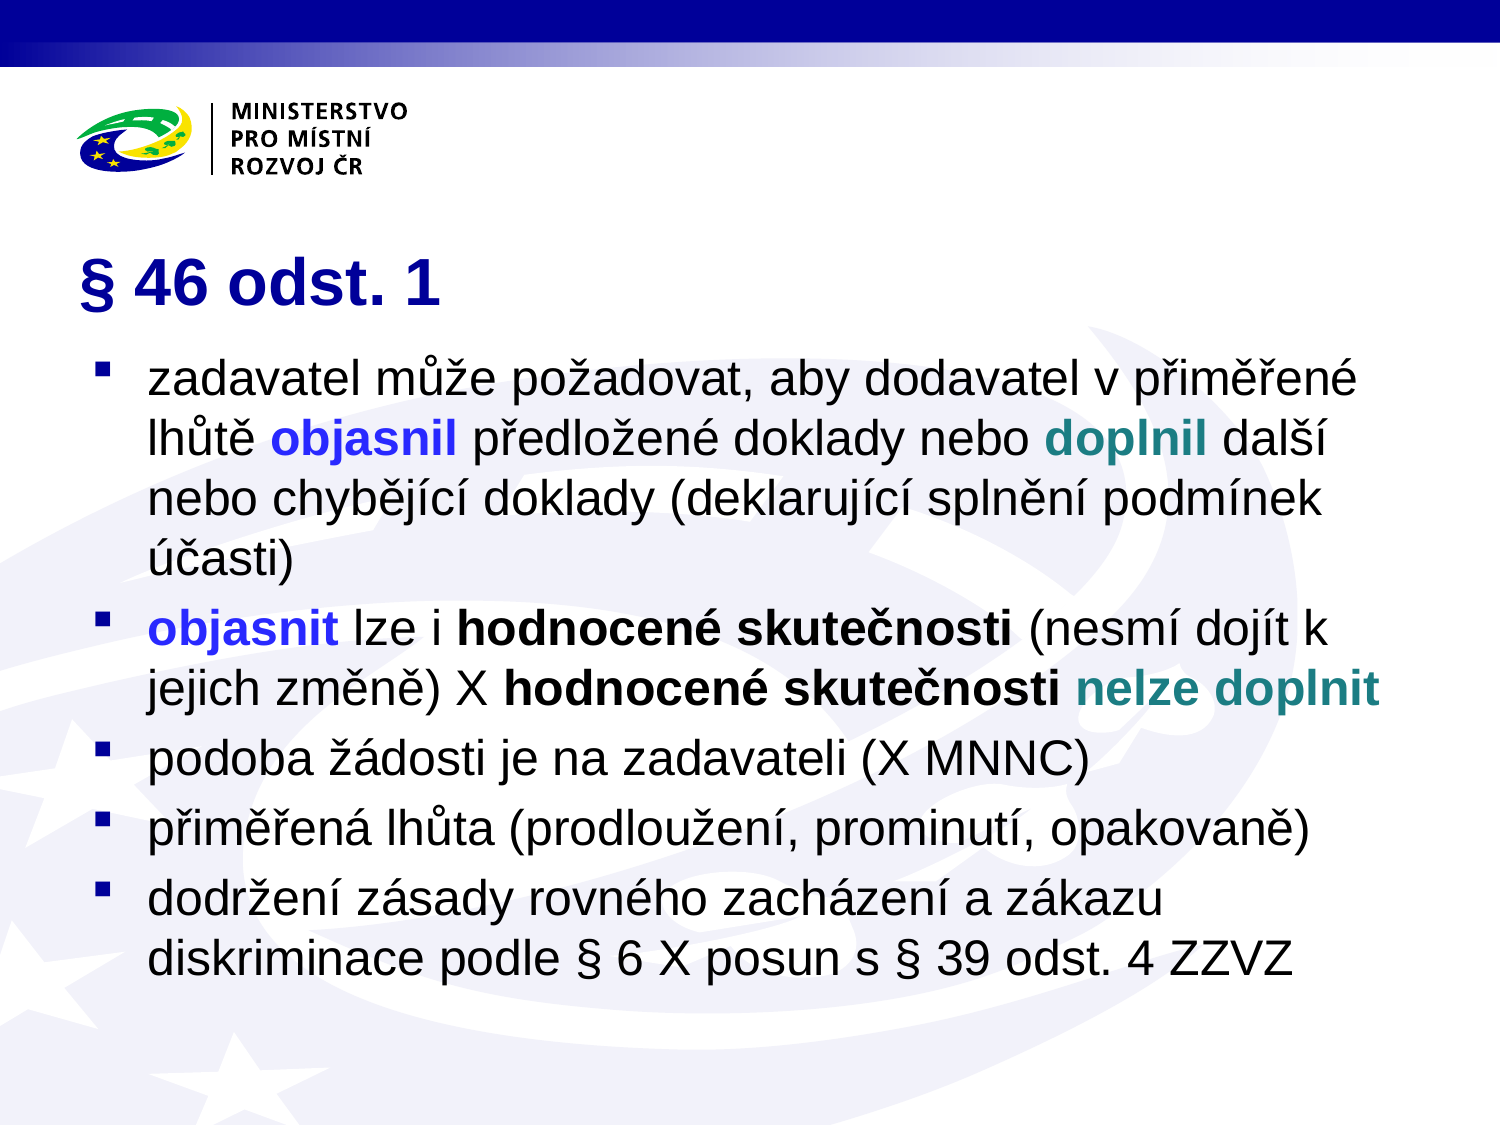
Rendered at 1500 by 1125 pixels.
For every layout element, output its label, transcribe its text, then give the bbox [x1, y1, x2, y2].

list zadavatel může požadovat, aby dodavatel v přiměřené lhůtě objasnil předložené doklady nebo doplnil další nebo chybějící doklady (deklarující splnění podmínek účasti) objasnit lze i hodnocené skutečnosti (nesmí dojít k jejich změně) X hodnocené skutečnosti nelze doplnit podoba žádosti je na zadavateli (X MNNC) přiměřená lhůta (prodloužení, prominutí, opakovaně) dodržení zásady rovného zacházení a zákazu diskriminace podle § 6 X posun s § 39 odst. 4 ZZVZ [76, 338, 1427, 1059]
title § 46 odst. 1 [64, 231, 1425, 315]
